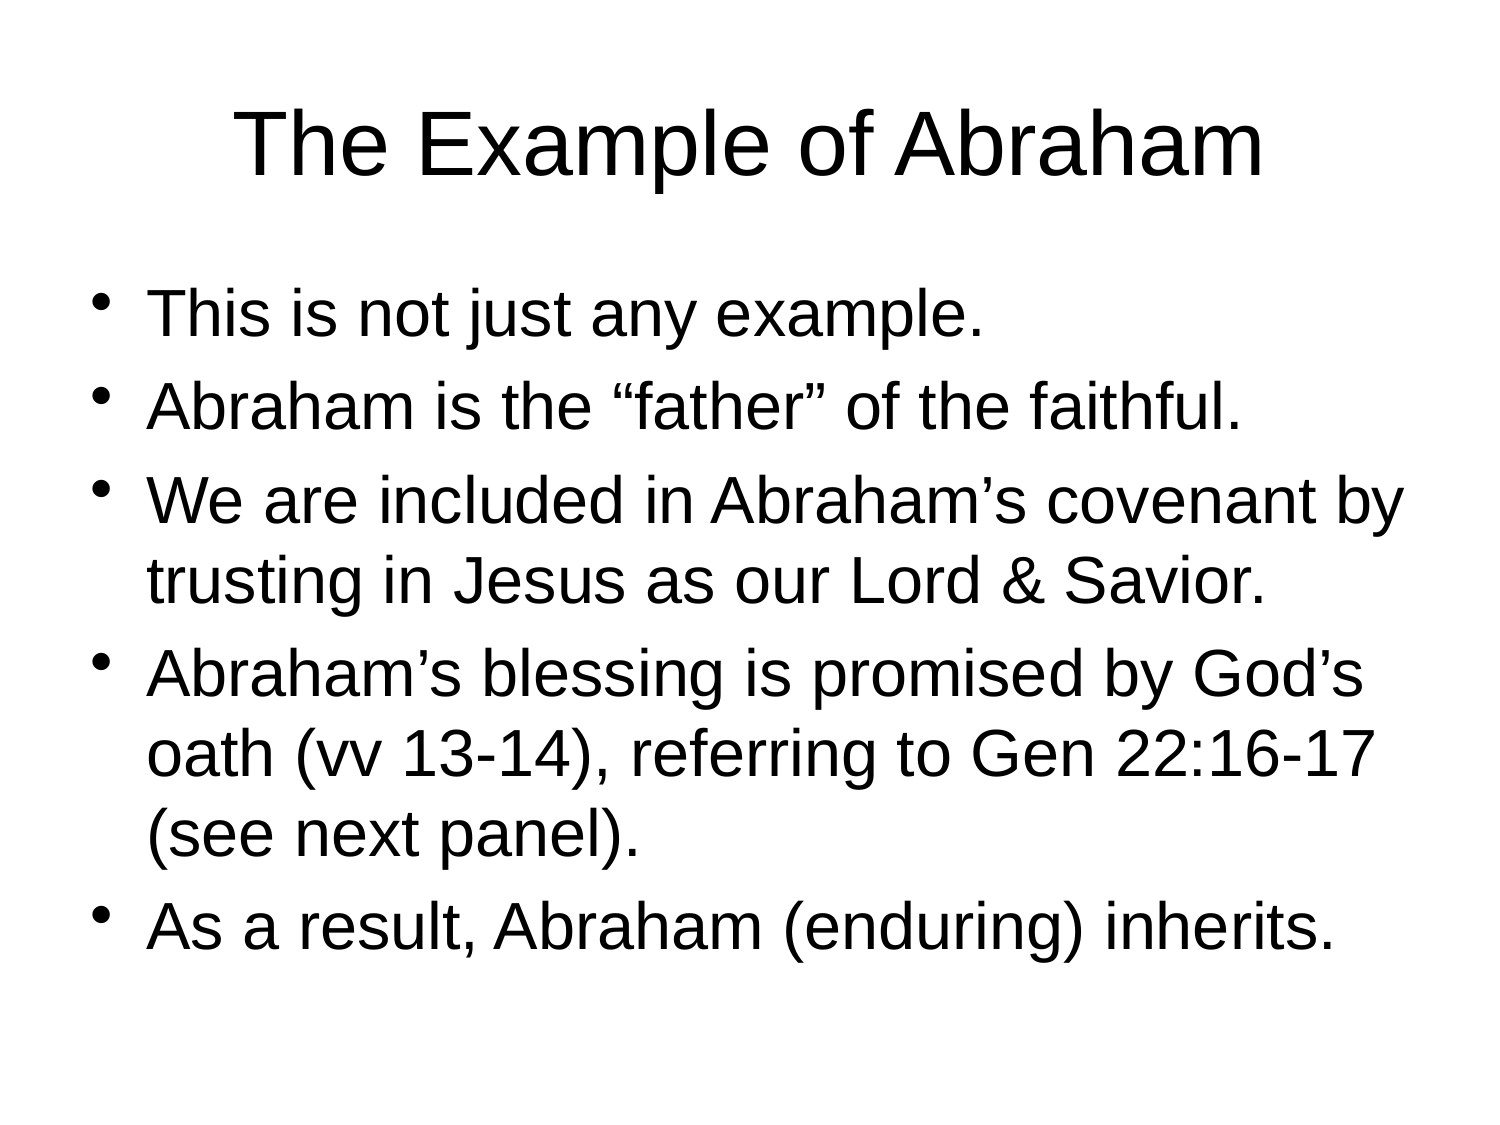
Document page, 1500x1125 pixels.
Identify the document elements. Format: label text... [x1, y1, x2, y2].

title The Example of Abraham [75, 45, 1425, 233]
list This is not just any example. Abraham is the “father” of the faithful. We are included in Abraham’s covenant by trusting in Jesus as our Lord & Savior. Abraham’s blessing is promised by God’s oath (vv 13-14), referring to Gen 22:16-17 (see next panel). As a result, Abraham (enduring) inherits. [75, 262, 1425, 1005]
